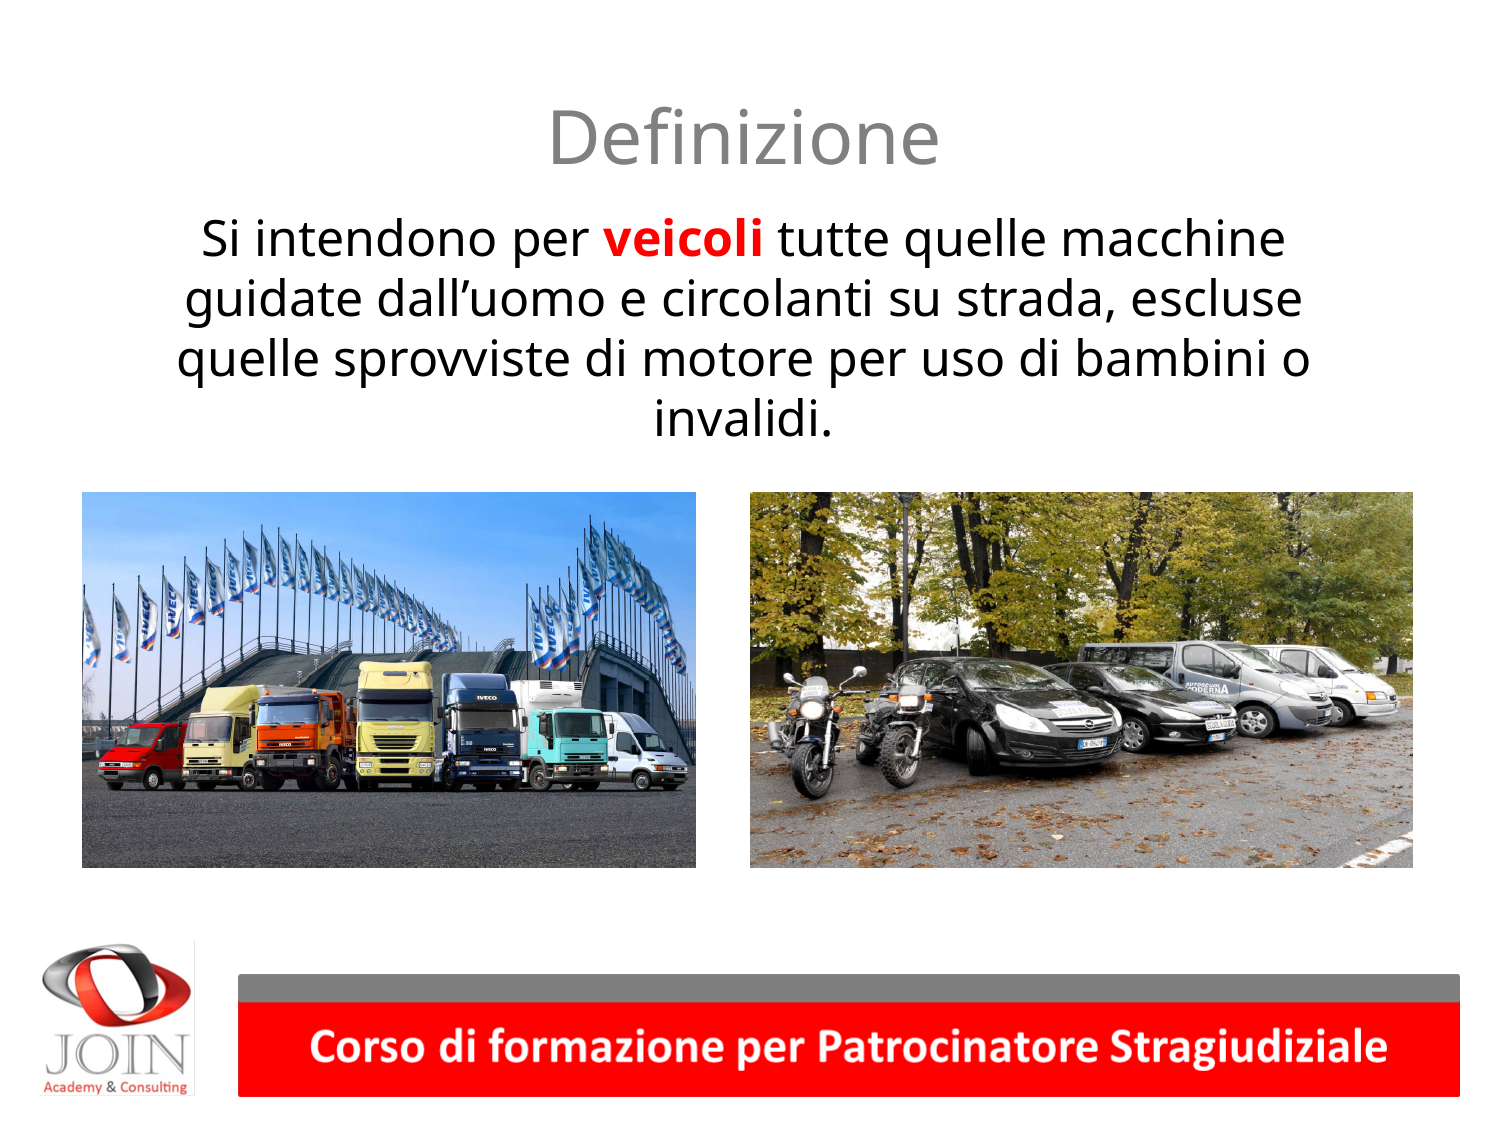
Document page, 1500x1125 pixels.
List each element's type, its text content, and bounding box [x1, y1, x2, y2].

picture [39, 940, 1461, 1107]
text_box Definizione [46, 81, 1442, 187]
text_box Si intendono per veicoli tutte quelle macchine guidate dall’uomo e circolanti su strada, escluse quelle sprovviste di motore per uso di bambini o invalidi. [93, 199, 1395, 454]
picture [749, 491, 1413, 868]
picture [81, 491, 696, 868]
